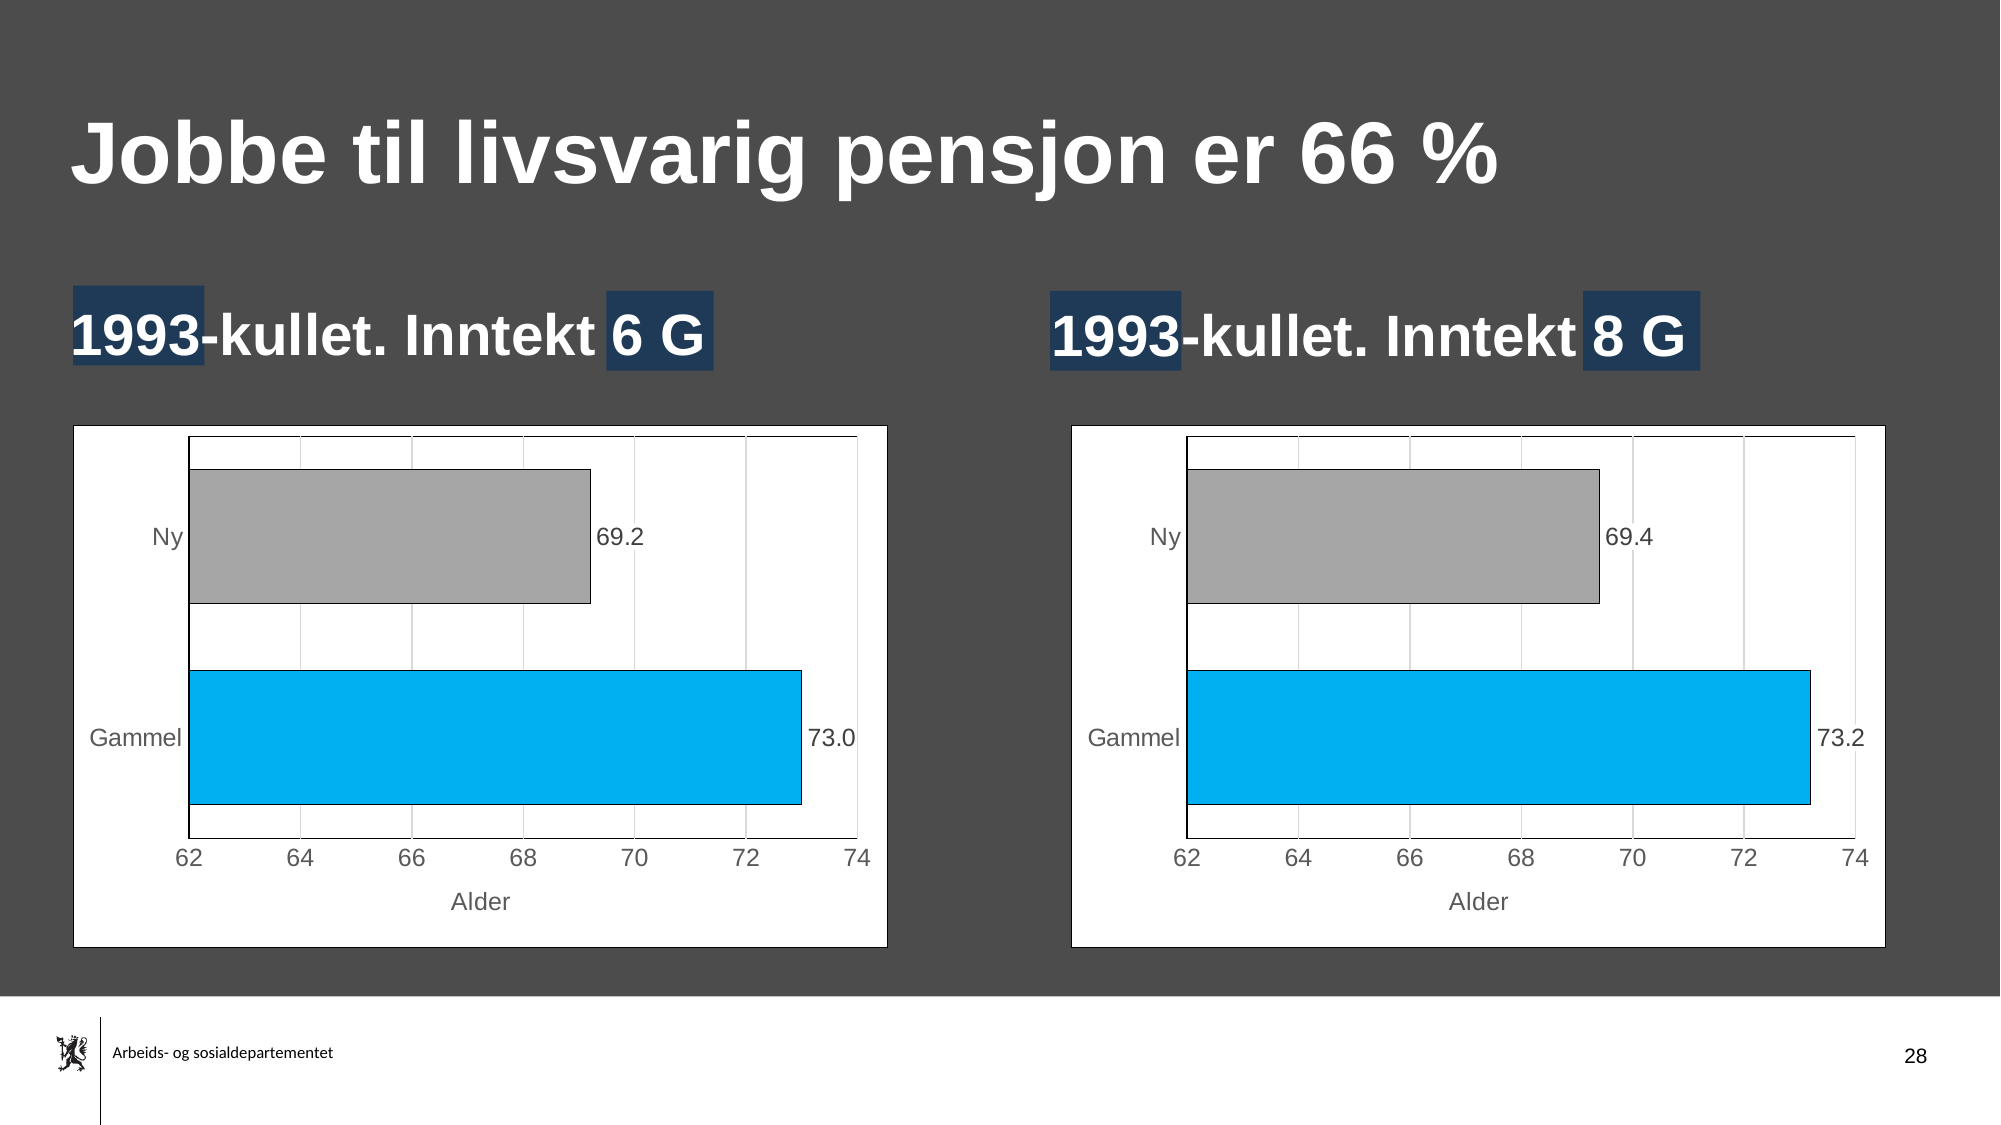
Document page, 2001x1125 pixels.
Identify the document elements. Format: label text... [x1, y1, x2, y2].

text_box [71, 284, 206, 295]
text_box 1993-kullet. Inntekt 6 G [55, 295, 947, 375]
text_box 1993-kullet. Inntekt 8 G [1036, 296, 1928, 377]
text_box [1048, 289, 1183, 296]
picture [56, 1035, 87, 1072]
title Jobbe til livsvarig pensjon er 66 % [54, 48, 1984, 209]
text_box [0, 0, 2000, 998]
text_box [1581, 289, 1702, 296]
chart [72, 425, 889, 949]
text_box [604, 289, 716, 295]
slide_number 28 [1844, 1035, 1928, 1072]
chart [1070, 425, 1887, 949]
